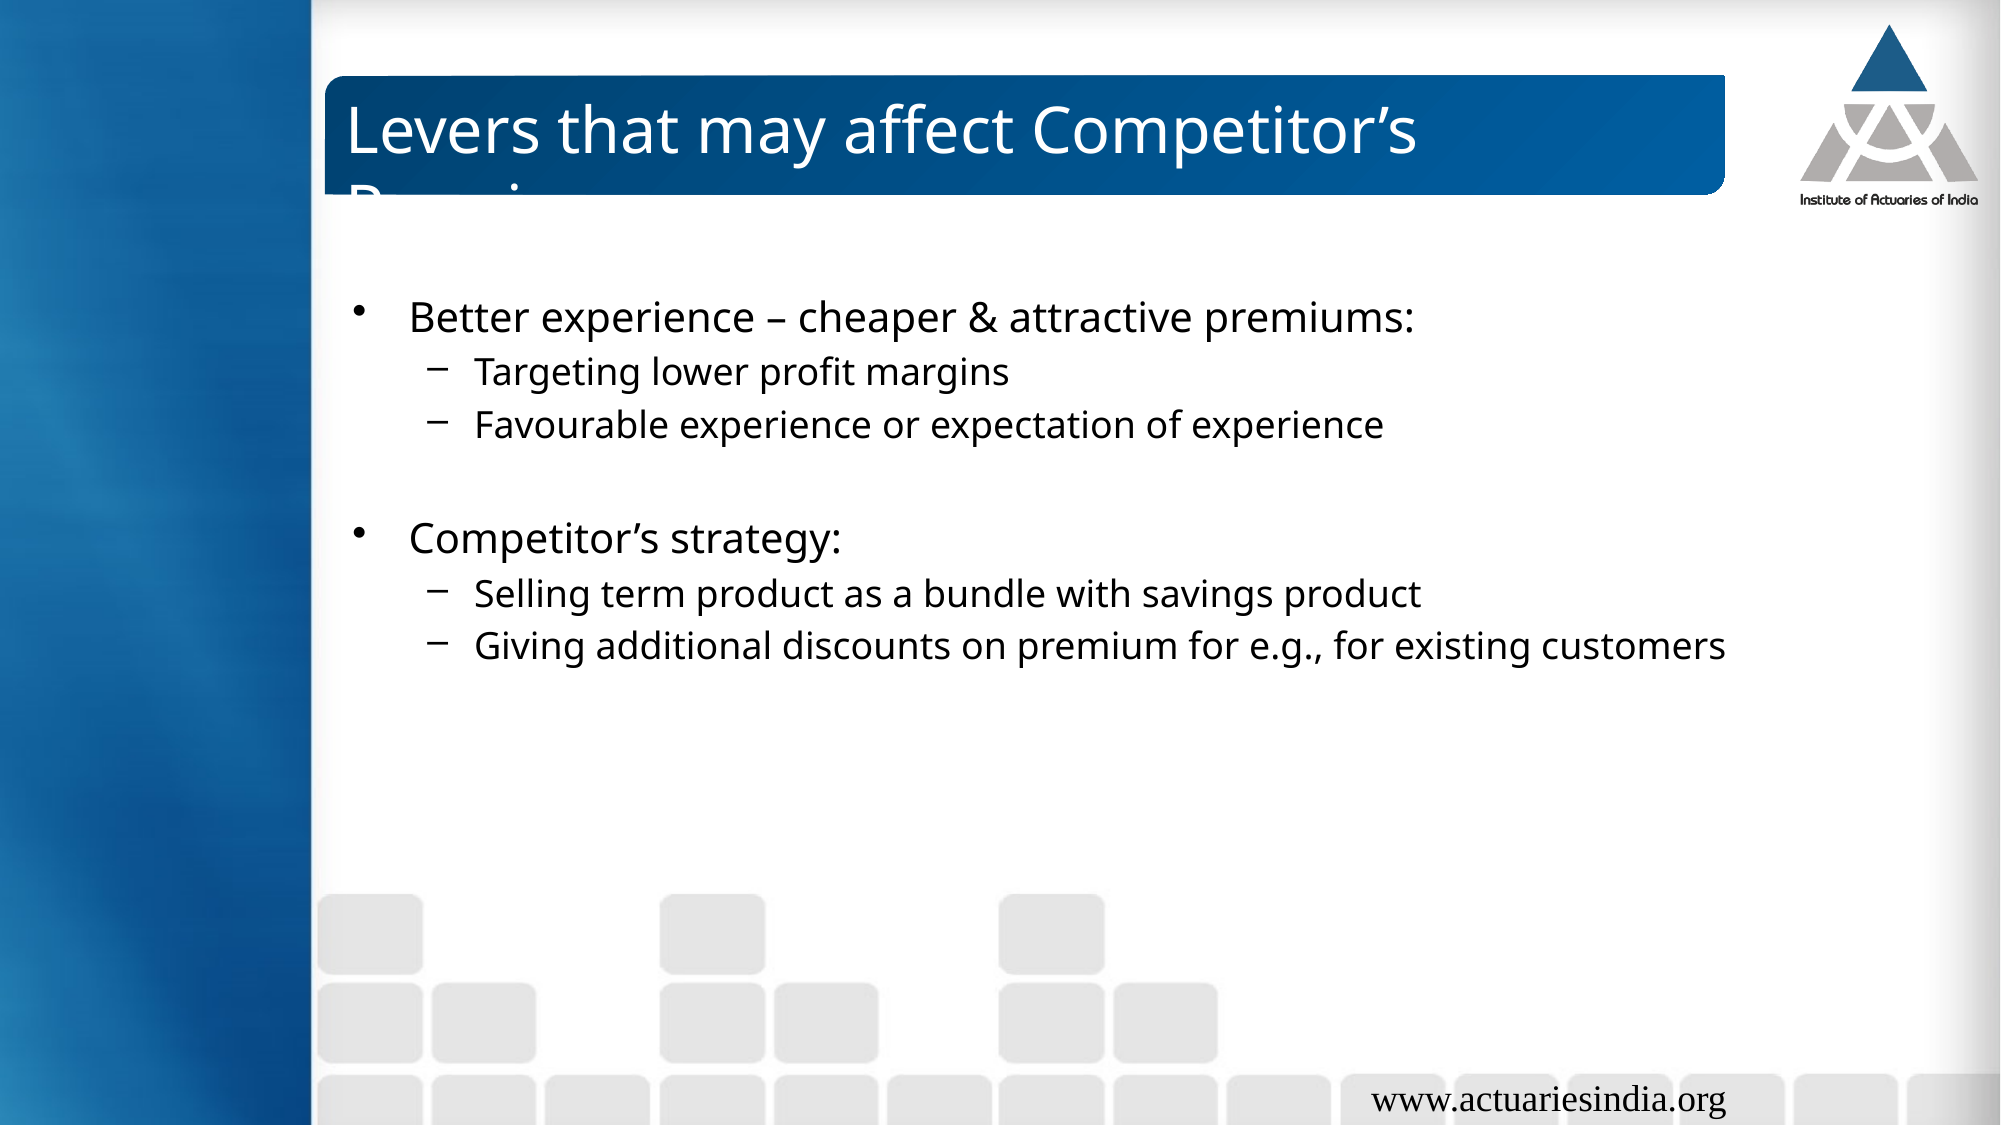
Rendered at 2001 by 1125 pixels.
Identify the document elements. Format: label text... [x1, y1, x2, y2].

text_box www.actuariesindia.org [1356, 1066, 1832, 1125]
text_box Levers that may affect Competitor’s Premium [324, 75, 1725, 195]
text_box Better experience – cheaper & attractive premiums: Targeting lower profit margins Favourable experience or expectation of experience Competitor’s strategy: Selling term product as a bundle with savings product Giving additional discounts on premium for e.g., for existing customers [337, 229, 1875, 1125]
picture [0, 0, 2001, 1125]
